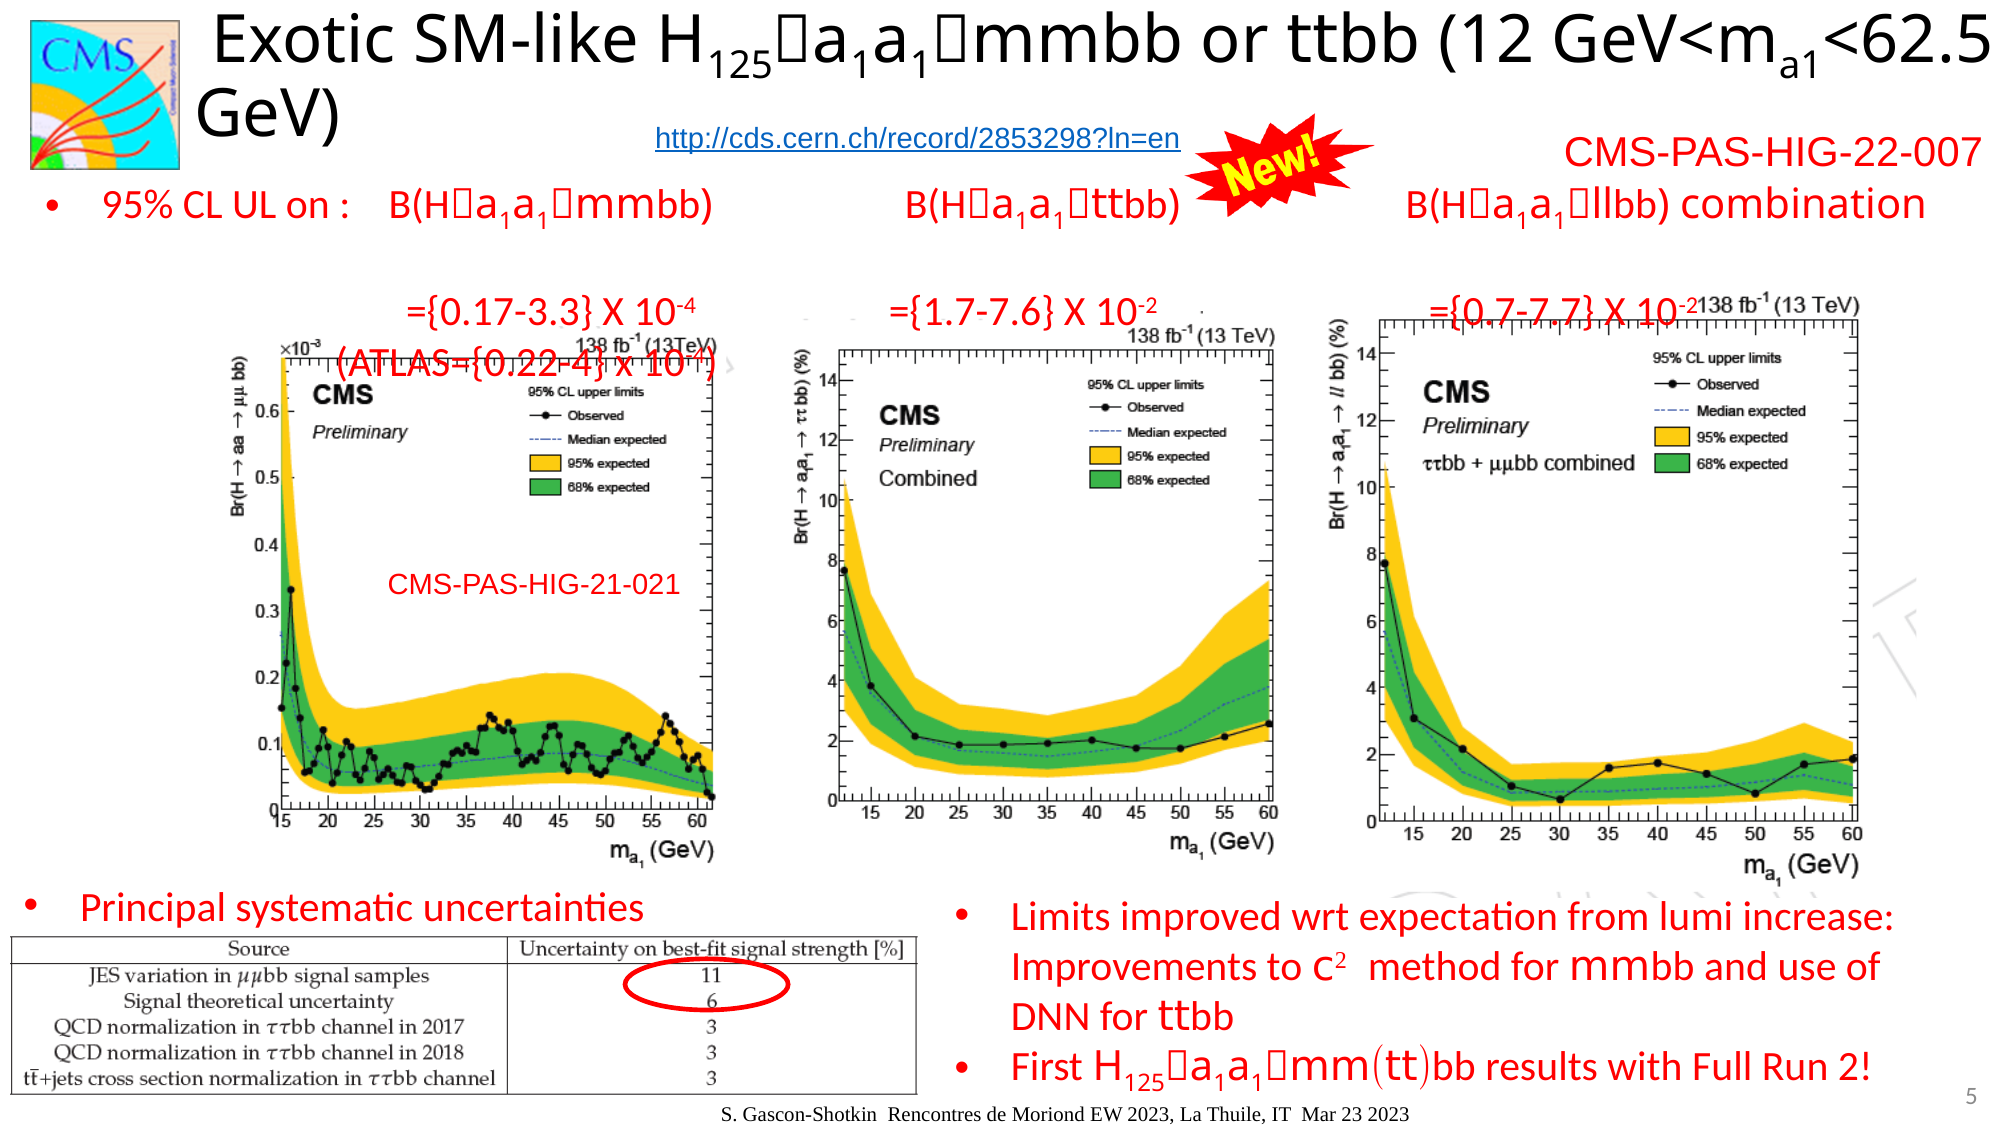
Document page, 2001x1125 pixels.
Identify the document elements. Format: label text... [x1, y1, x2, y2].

text_box Principal systematic uncertainties [9, 872, 663, 932]
footer S. Gascon-Shotkin Rencontres de Moriond EW 2023, La Thuile, IT Mar 23 2023 [623, 1076, 1507, 1125]
picture [30, 20, 180, 170]
picture [9, 932, 922, 1097]
text_box Limits improved wrt expectation from lumi increase: Improvements to c2 method for mmbb and use of DNN for ttbb First H125a1a1mm(tt)bb results with Full Run 2! [939, 881, 1975, 1125]
text_box CMS-PAS-HIG-22-007 [1548, 116, 1999, 182]
text_box 95% CL UL on : B(Ha1a1mmbb) B(Ha1a1ttbb) B(Ha1a1llbb) combination ={0.17-3.3} X 10-4 ={1.7-7.6} X 10-2 ={0.7-7.7} X 10-2 (ATLAS={0.22-4} x 10-4) [30, 169, 1960, 437]
picture [788, 277, 1917, 898]
picture [220, 326, 760, 873]
picture [1184, 113, 1375, 217]
title Exotic SM-like H125a1a1mmbb or ttbb (12 GeV<ma1<62.5 GeV) [179, 0, 2000, 183]
slide_number 5 [1542, 1065, 1993, 1125]
text_box http://cds.cern.ch/record/2853298?ln=en [565, 111, 1196, 162]
